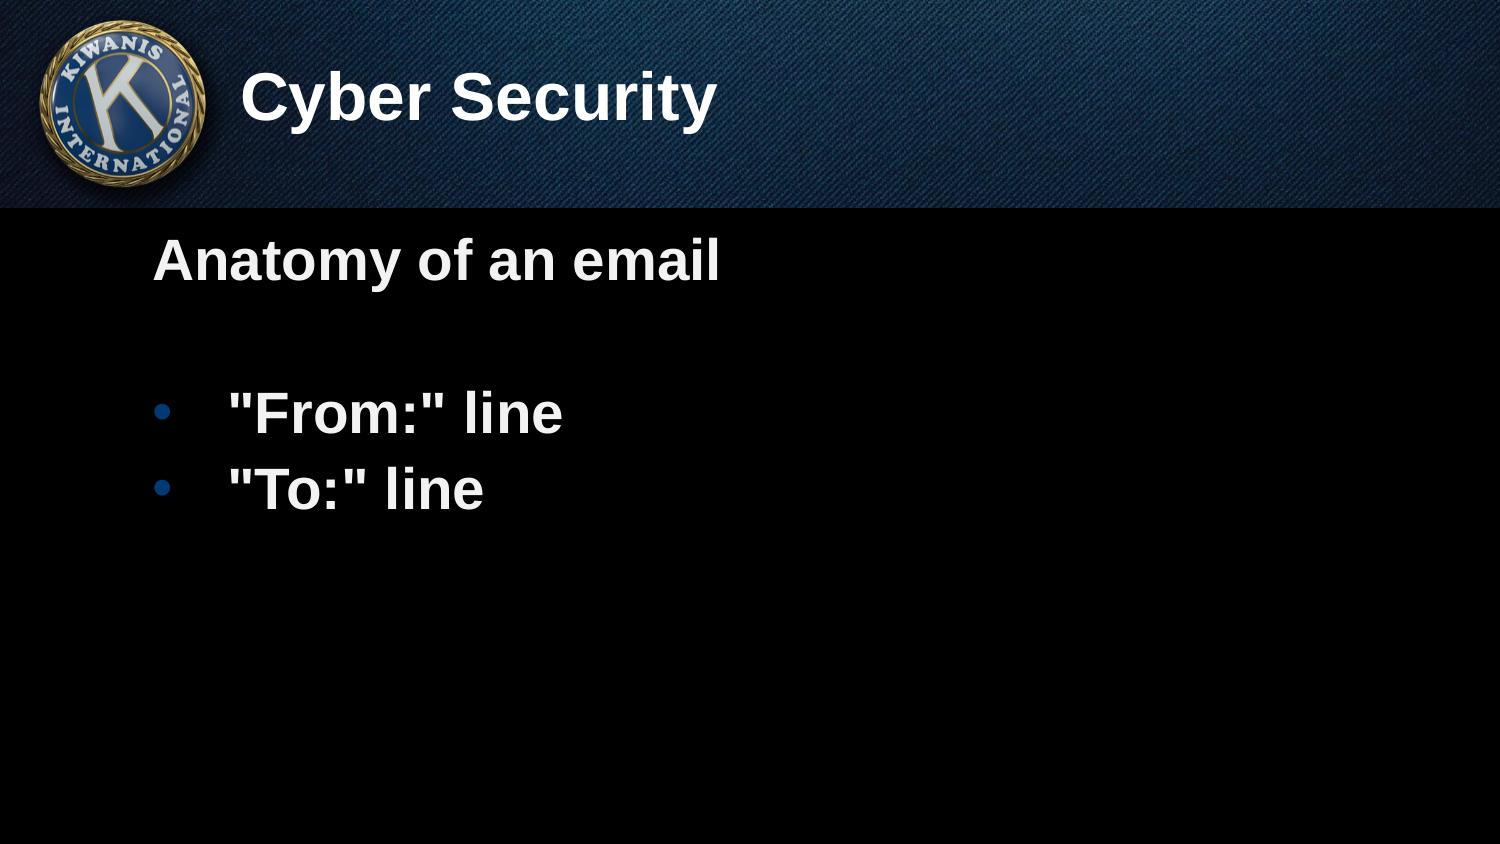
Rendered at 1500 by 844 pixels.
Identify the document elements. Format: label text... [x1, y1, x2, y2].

list Anatomy of an email "From:" line "To:" line [137, 215, 1425, 754]
title Cyber Security [225, 46, 1388, 151]
picture [0, 0, 1500, 208]
